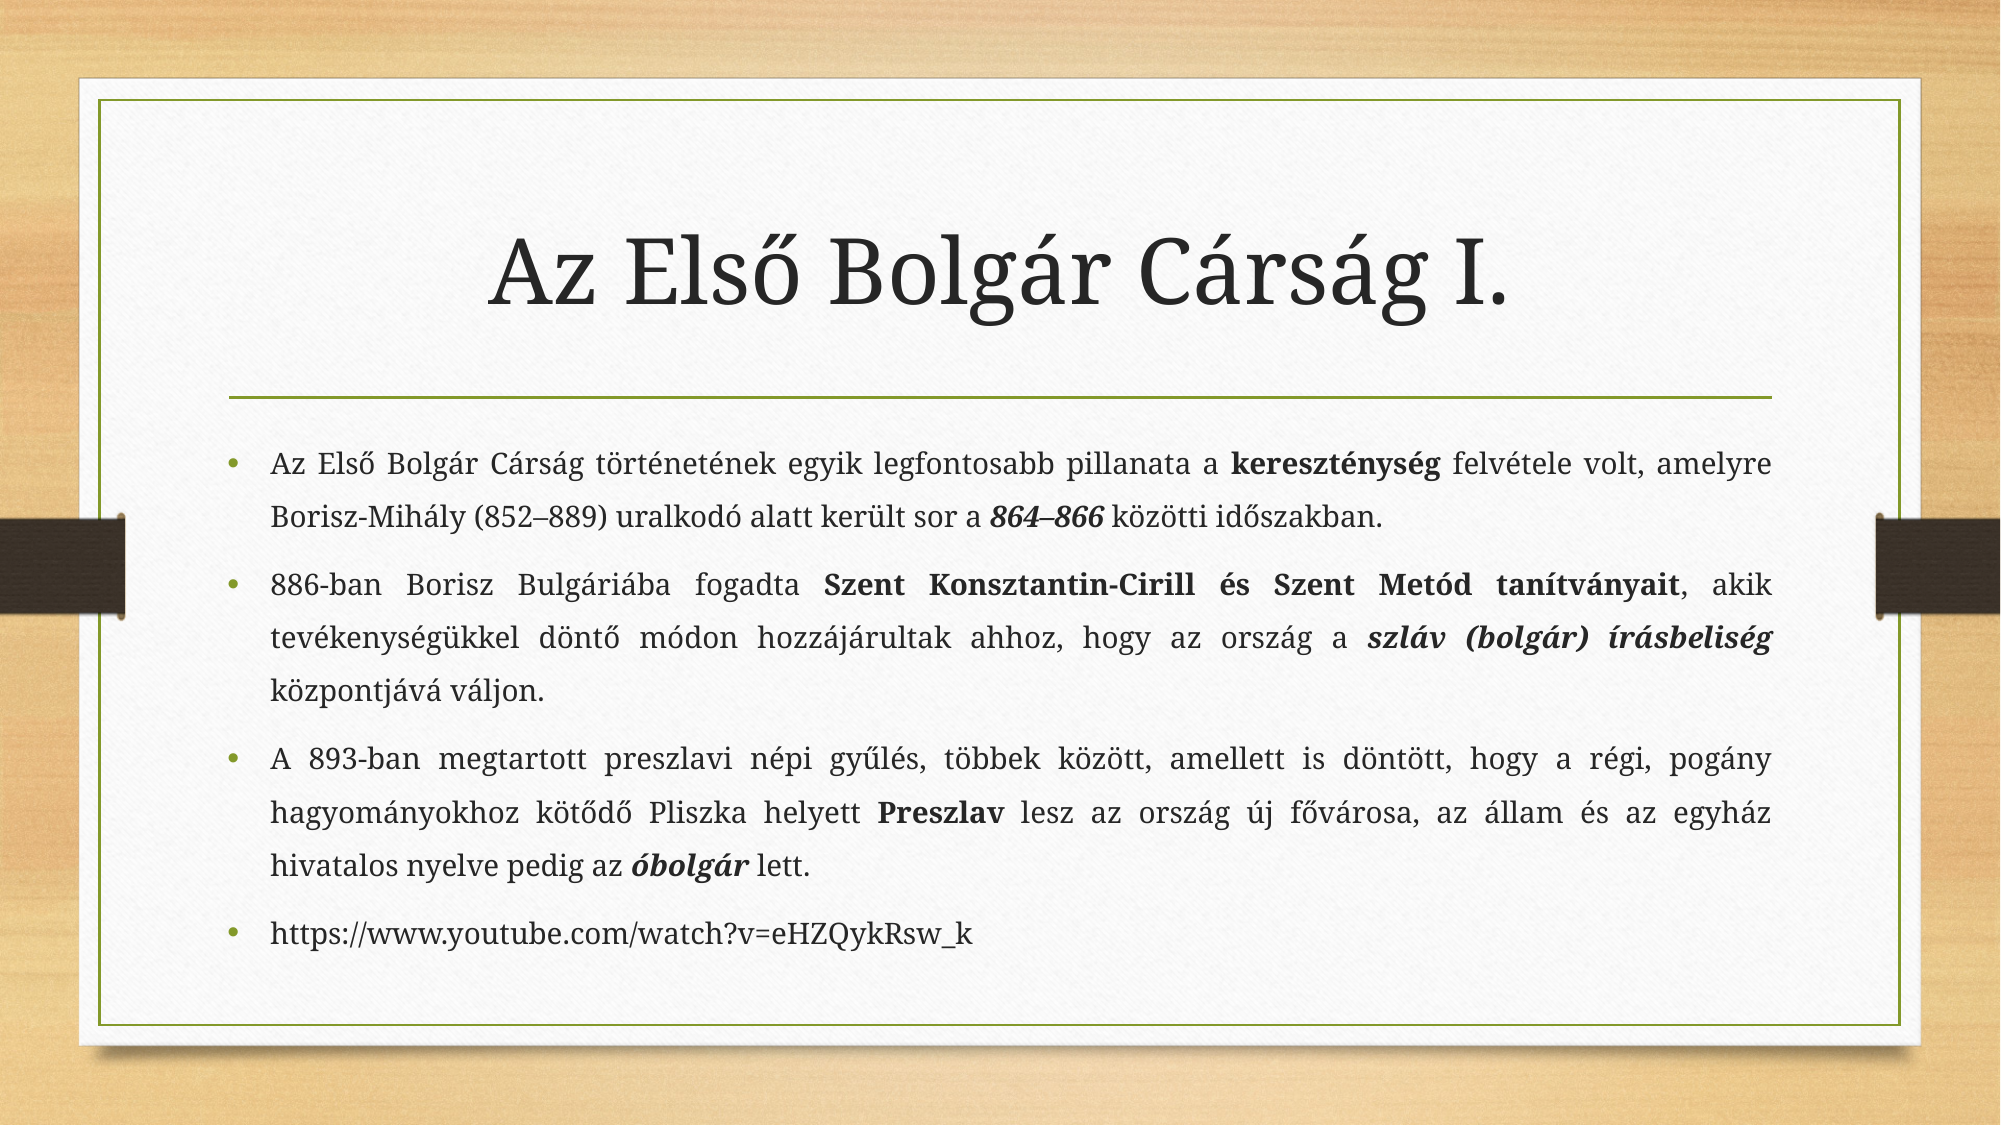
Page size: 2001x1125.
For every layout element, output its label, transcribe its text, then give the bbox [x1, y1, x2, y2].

list Az Első Bolgár Cárság történetének egyik legfontosabb pillanata a kereszténység felvétele volt, amelyre Borisz-Mihály (852–889) uralkodó alatt került sor a 864–866 közötti időszakban. 886-ban Borisz Bulgáriába fogadta Szent Konsztantin-Cirill és Szent Metód tanítványait, akik tevékenységükkel döntő módon hozzájárultak ahhoz, hogy az ország a szláv (bolgár) írásbeliség központjává váljon. A 893-ban megtartott preszlavi népi gyűlés, többek között, amellett is döntött, hogy a régi, pogány hagyományokhoz kötődő Pliszka helyett Preszlav lesz az ország új fővárosa, az állam és az egyház hivatalos nyelve pedig az óbolgár lett. https://www.youtube.com/watch?v=eHZQykRsw_k [212, 419, 1788, 964]
picture [0, 0, 2001, 1125]
title Az Első Bolgár Cárság I. [212, 161, 1788, 375]
